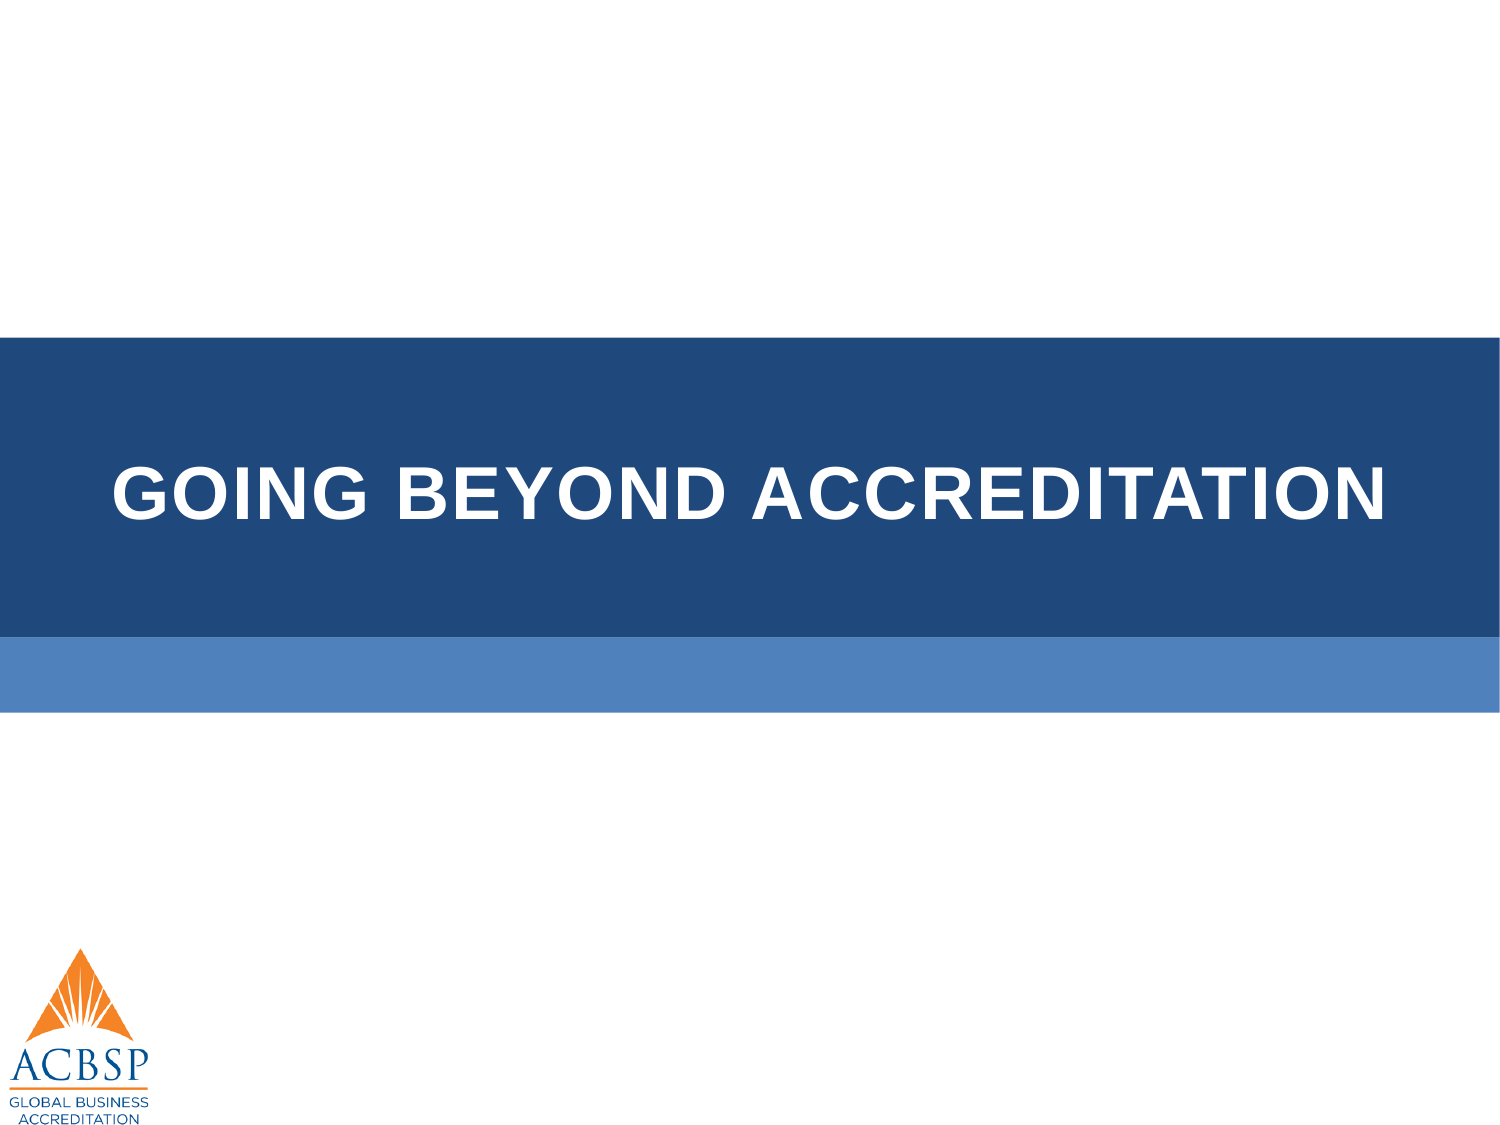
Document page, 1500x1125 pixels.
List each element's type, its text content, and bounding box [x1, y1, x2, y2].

title Going Beyond Accreditation [58, 355, 1443, 641]
picture [0, 945, 162, 1125]
